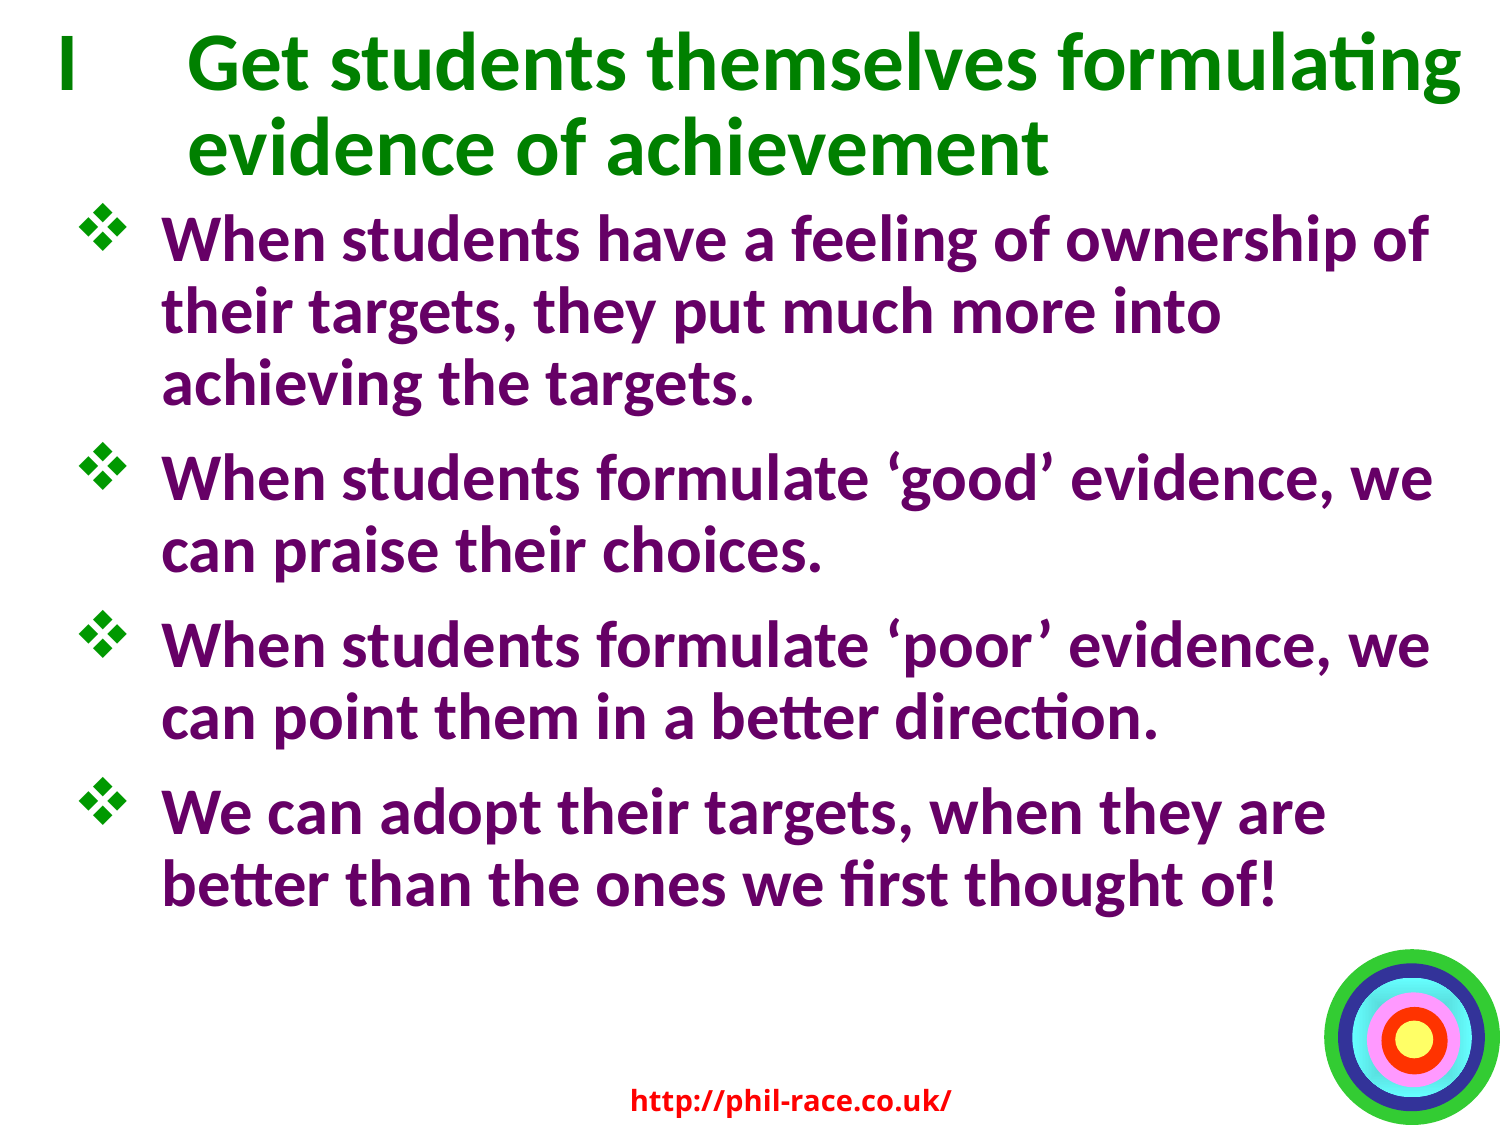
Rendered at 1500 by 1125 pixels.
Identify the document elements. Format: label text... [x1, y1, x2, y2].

list When students have a feeling of ownership of their targets, they put much more into achieving the targets. When students formulate ‘good’ evidence, we can praise their choices. When students formulate ‘poor’ evidence, we can point them in a better direction. We can adopt their targets, when they are better than the ones we first thought of! [58, 196, 1471, 963]
title I Get students themselves formulating evidence of achievement [40, 30, 1500, 185]
